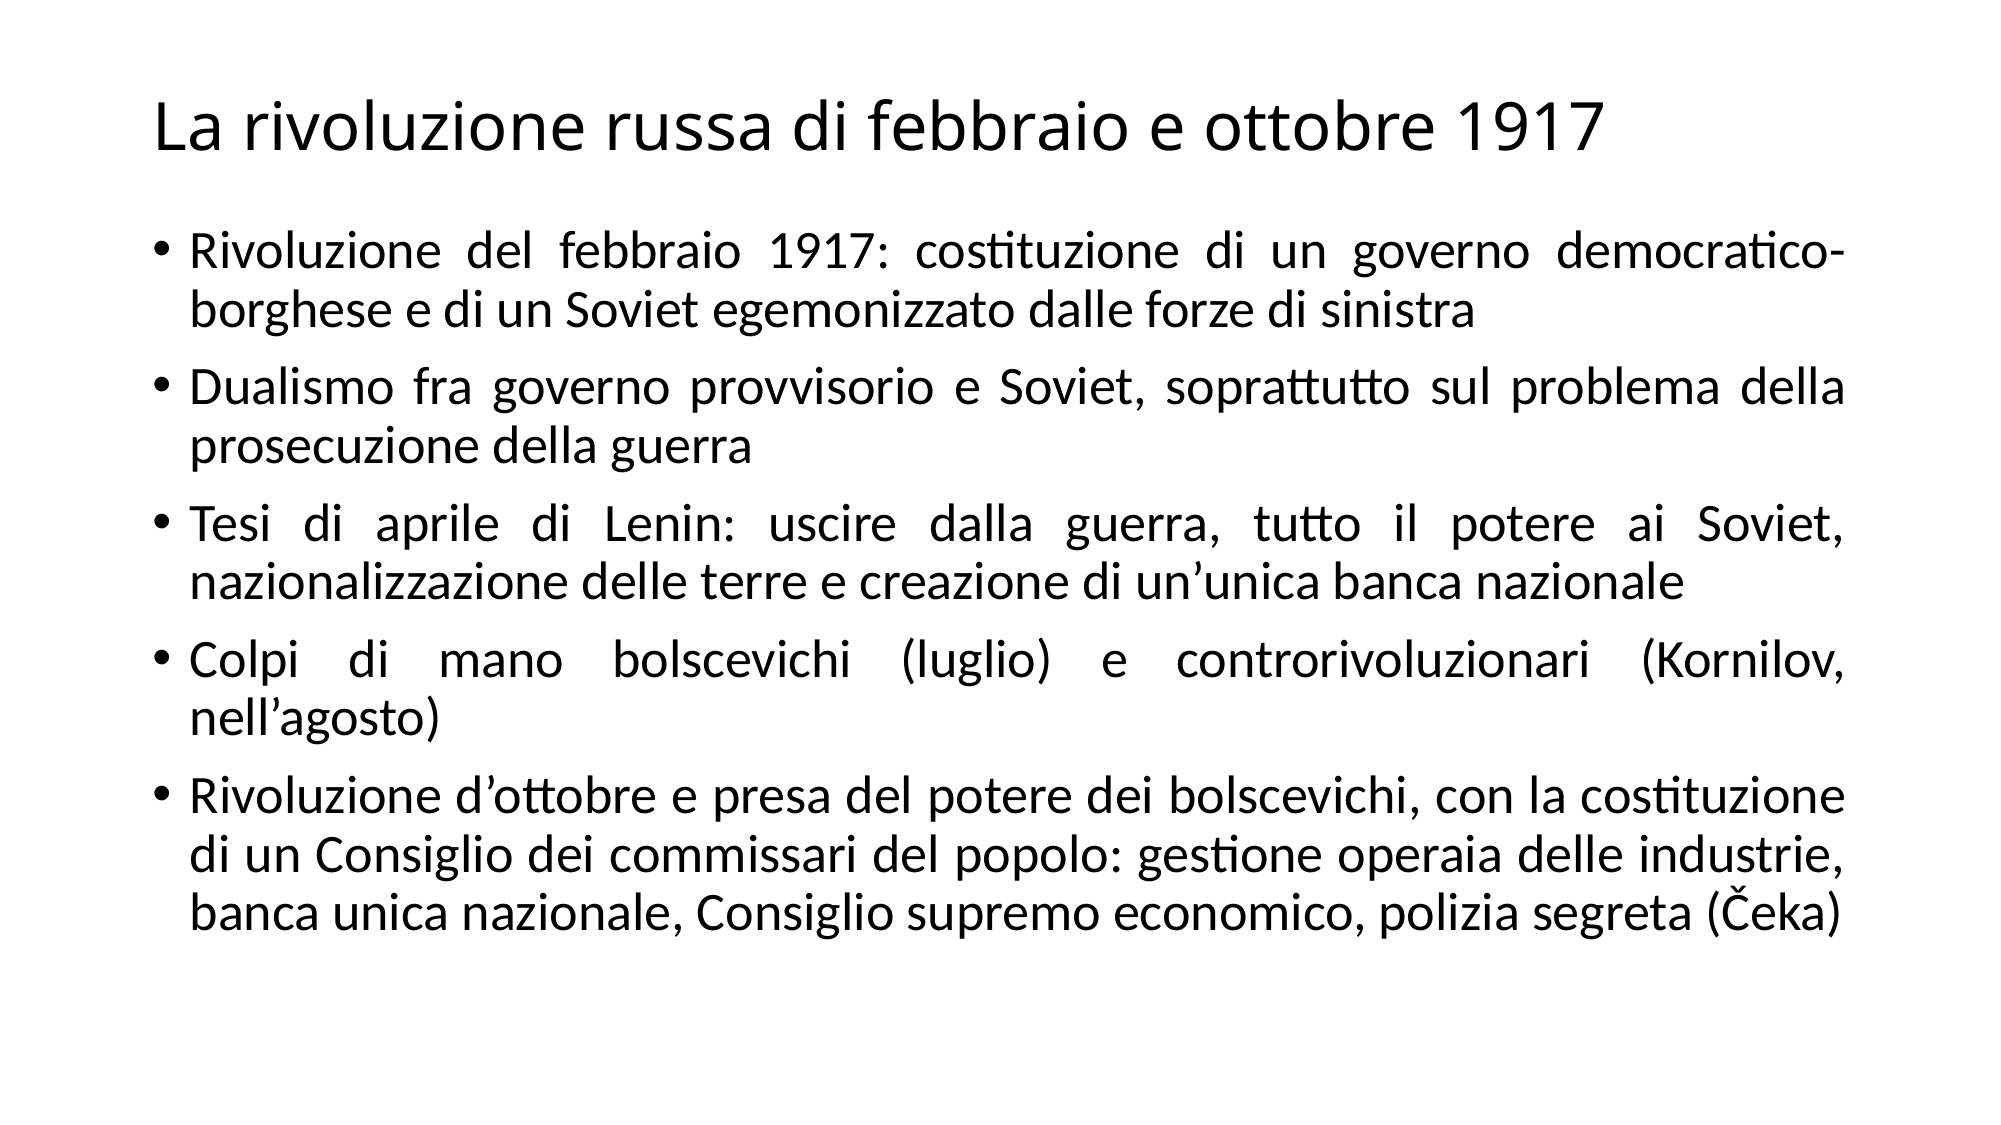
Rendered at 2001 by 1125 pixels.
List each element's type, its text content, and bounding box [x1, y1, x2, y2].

title La rivoluzione russa di febbraio e ottobre 1917 [137, 59, 1863, 199]
list Rivoluzione del febbraio 1917: costituzione di un governo democratico-borghese e di un Soviet egemonizzato dalle forze di sinistra Dualismo fra governo provvisorio e Soviet, soprattutto sul problema della prosecuzione della guerra Tesi di aprile di Lenin: uscire dalla guerra, tutto il potere ai Soviet, nazionalizzazione delle terre e creazione di un’unica banca nazionale Colpi di mano bolscevichi (luglio) e controrivoluzionari (Kornilov, nell’agosto) Rivoluzione d’ottobre e presa del potere dei bolscevichi, con la costituzione di un Consiglio dei commissari del popolo: gestione operaia delle industrie, banca unica nazionale, Consiglio supremo economico, polizia segreta (Čeka) [137, 214, 1863, 1014]
